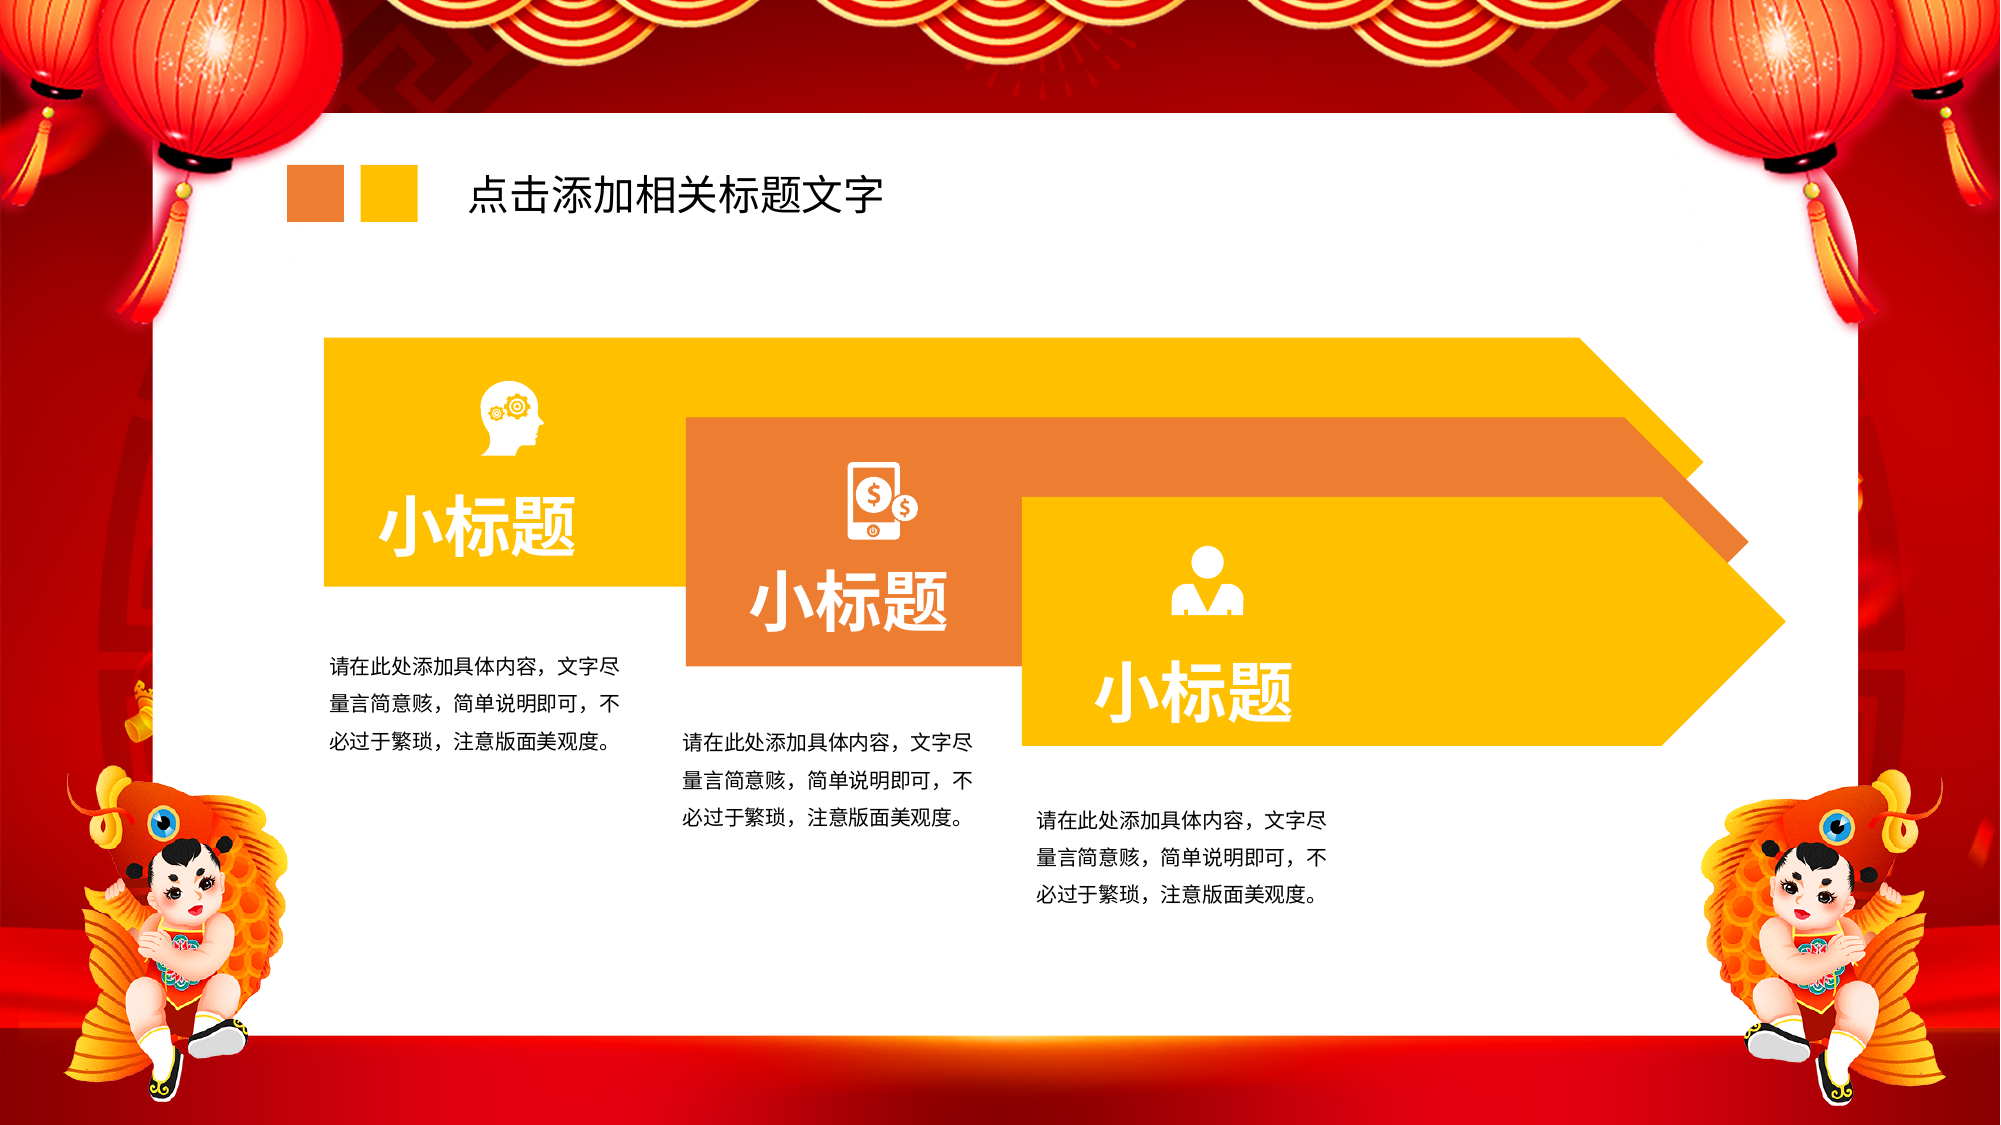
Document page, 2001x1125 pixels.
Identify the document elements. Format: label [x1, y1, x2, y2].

text_box [286, 160, 904, 227]
text_box [847, 462, 920, 540]
text_box [1171, 545, 1244, 616]
text_box [0, 0, 2000, 1125]
text_box [480, 380, 548, 456]
